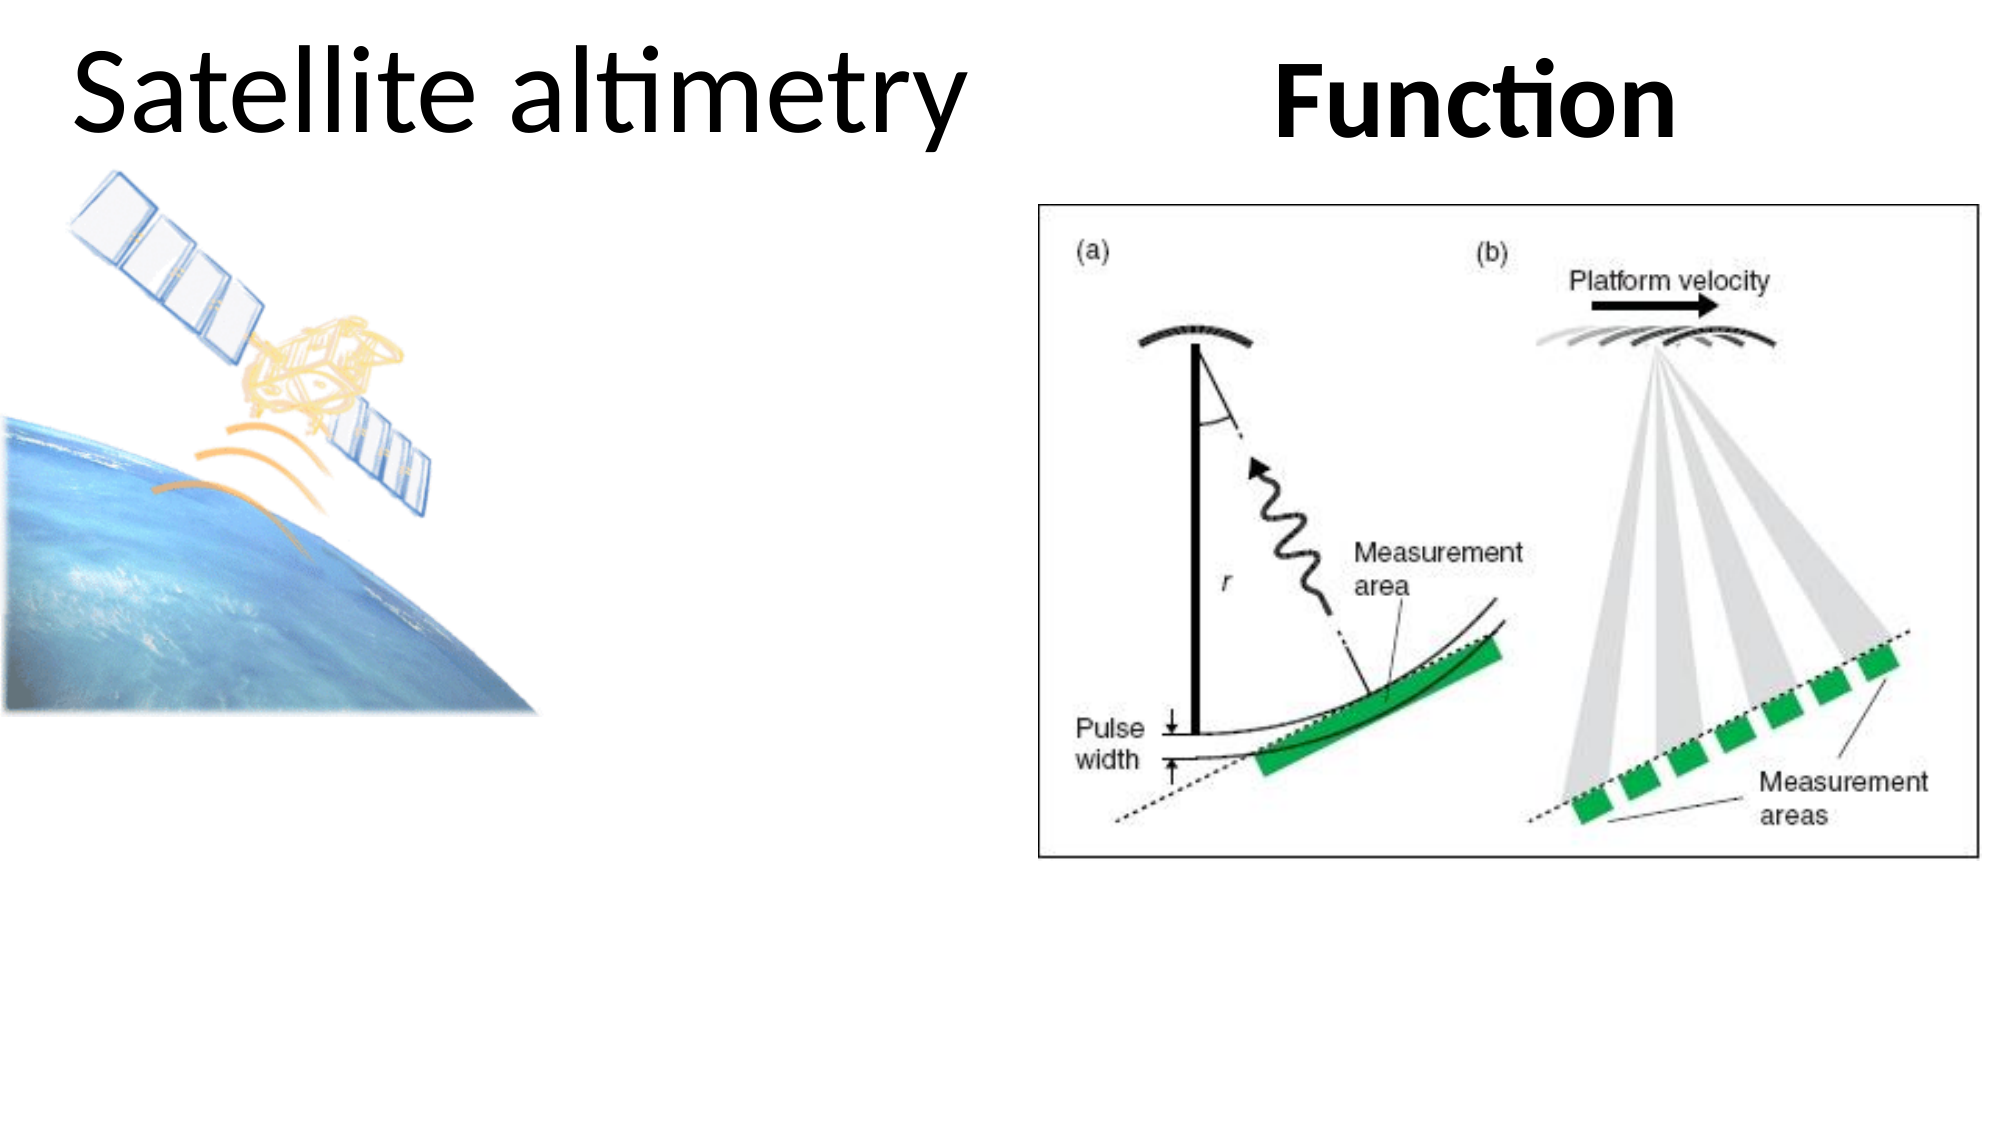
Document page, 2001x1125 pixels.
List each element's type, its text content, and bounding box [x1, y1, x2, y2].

text_box Function [1132, 17, 1694, 167]
text_box Satellite altimetry [24, 0, 986, 165]
picture [1038, 204, 1982, 861]
picture [0, 166, 547, 717]
